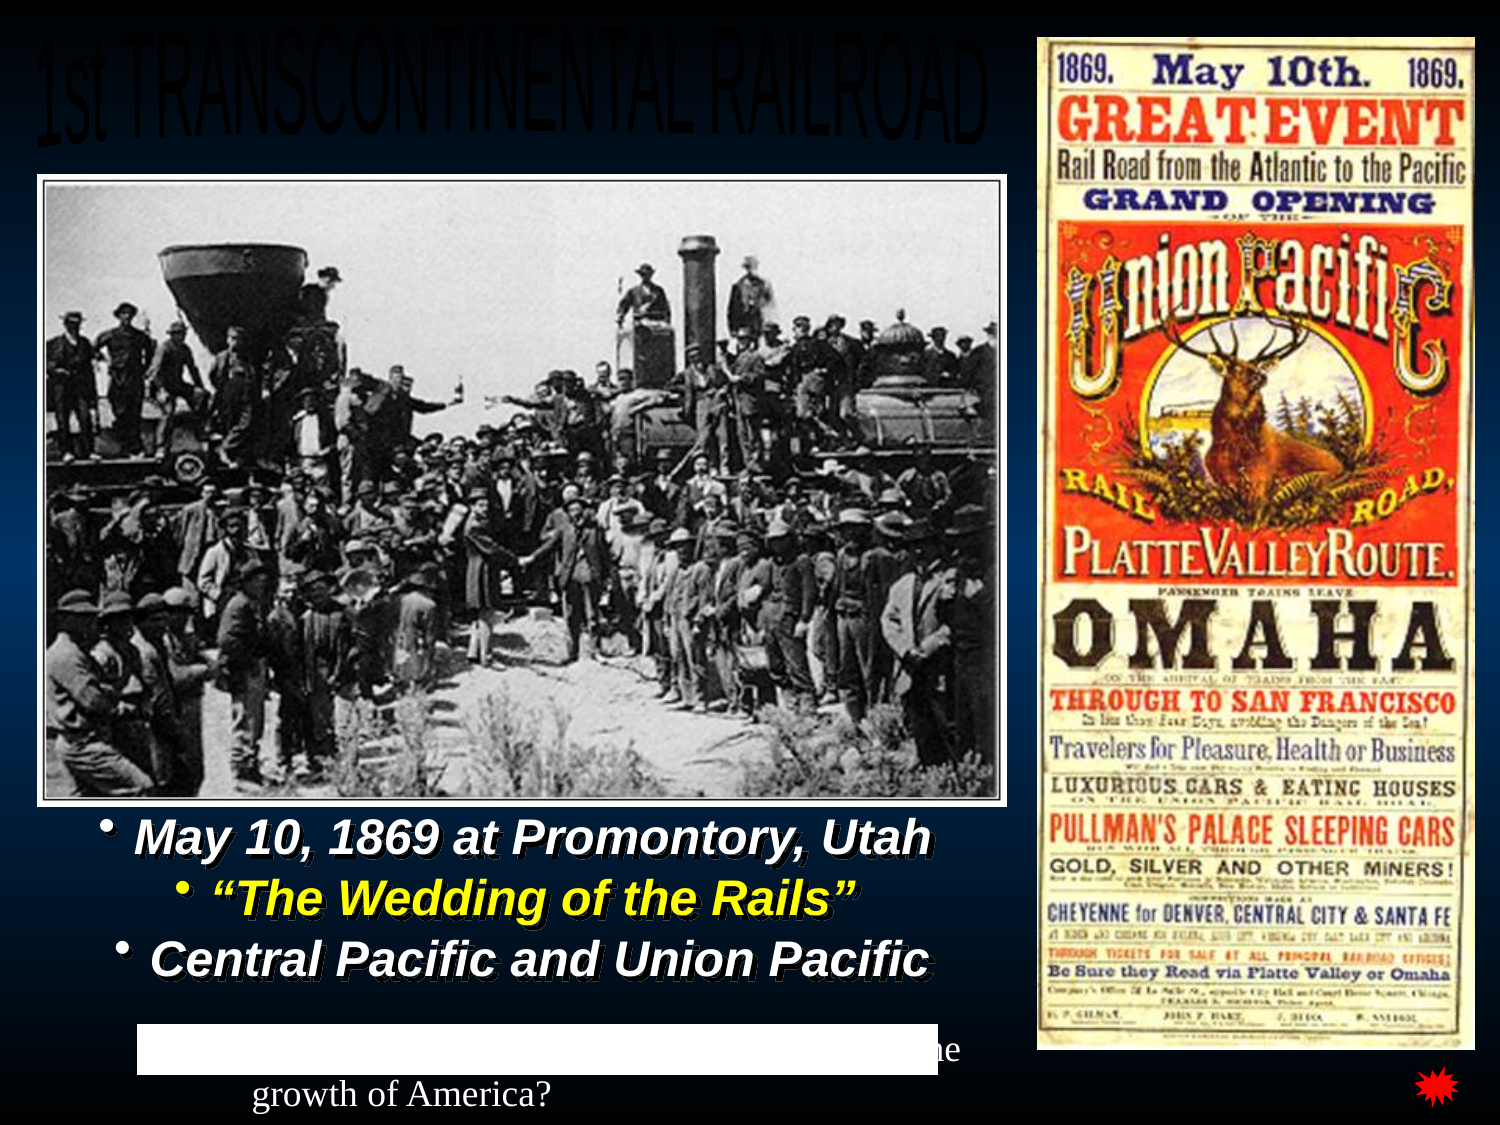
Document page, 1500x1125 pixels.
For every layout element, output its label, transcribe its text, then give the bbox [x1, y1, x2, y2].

picture [1037, 37, 1476, 1051]
text_box 3. How did the Bessemer Process help fuel the growth of America? [236, 1016, 1007, 1122]
picture [137, 1024, 938, 1076]
text_box May 10, 1869 at Promontory, Utah “The Wedding of the Rails” Central Pacific and Union Pacific [62, 818, 1000, 992]
text_box [1412, 1062, 1463, 1113]
picture [37, 174, 1007, 807]
